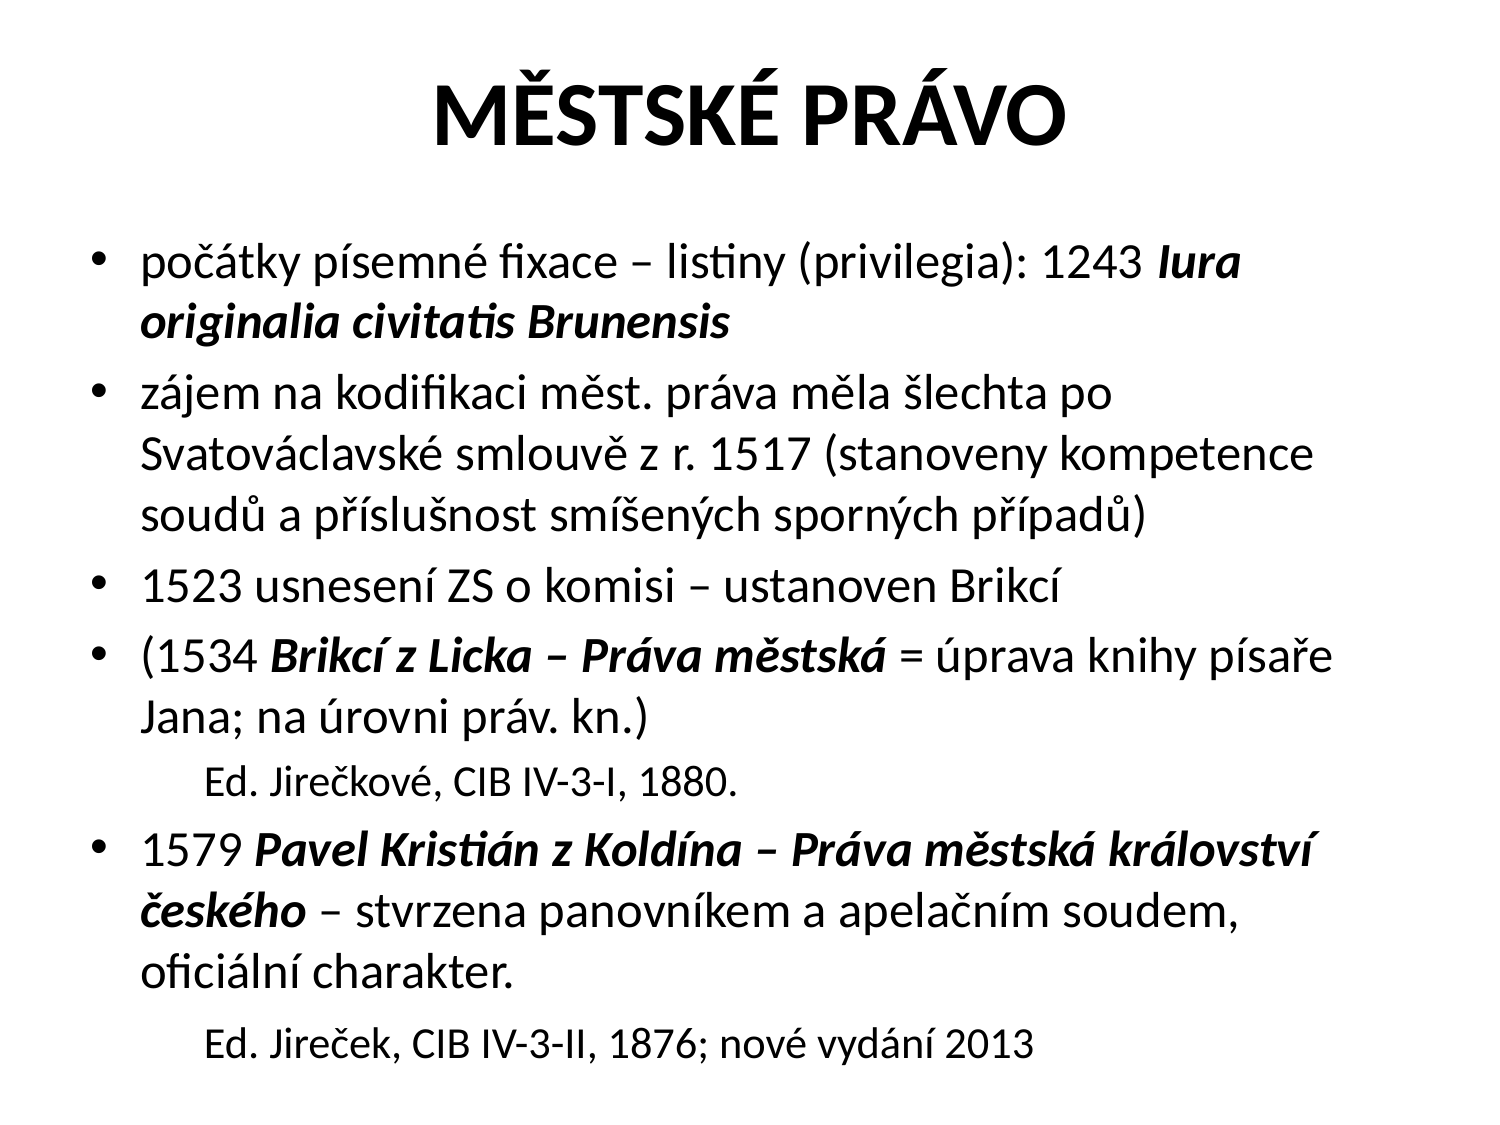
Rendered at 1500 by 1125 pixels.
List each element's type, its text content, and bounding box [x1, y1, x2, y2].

list počátky písemné fixace – listiny (privilegia): 1243 Iura originalia civitatis Brunensis zájem na kodifikaci měst. práva měla šlechta po Svatováclavské smlouvě z r. 1517 (stanoveny kompetence soudů a příslušnost smíšených sporných případů) 1523 usnesení ZS o komisi – ustanoven Brikcí (1534 Brikcí z Licka – Práva městská = úprava knihy písaře Jana; na úrovni práv. kn.) Ed. Jirečkové, CIB IV-3-I, 1880. 1579 Pavel Kristián z Koldína – Práva městská království českého – stvrzena panovníkem a apelačním soudem, oficiální charakter. Ed. Jireček, CIB IV-3-II, 1876; nové vydání 2013 [75, 219, 1425, 1083]
title MĚSTSKÉ PRÁVO [75, 45, 1425, 173]
